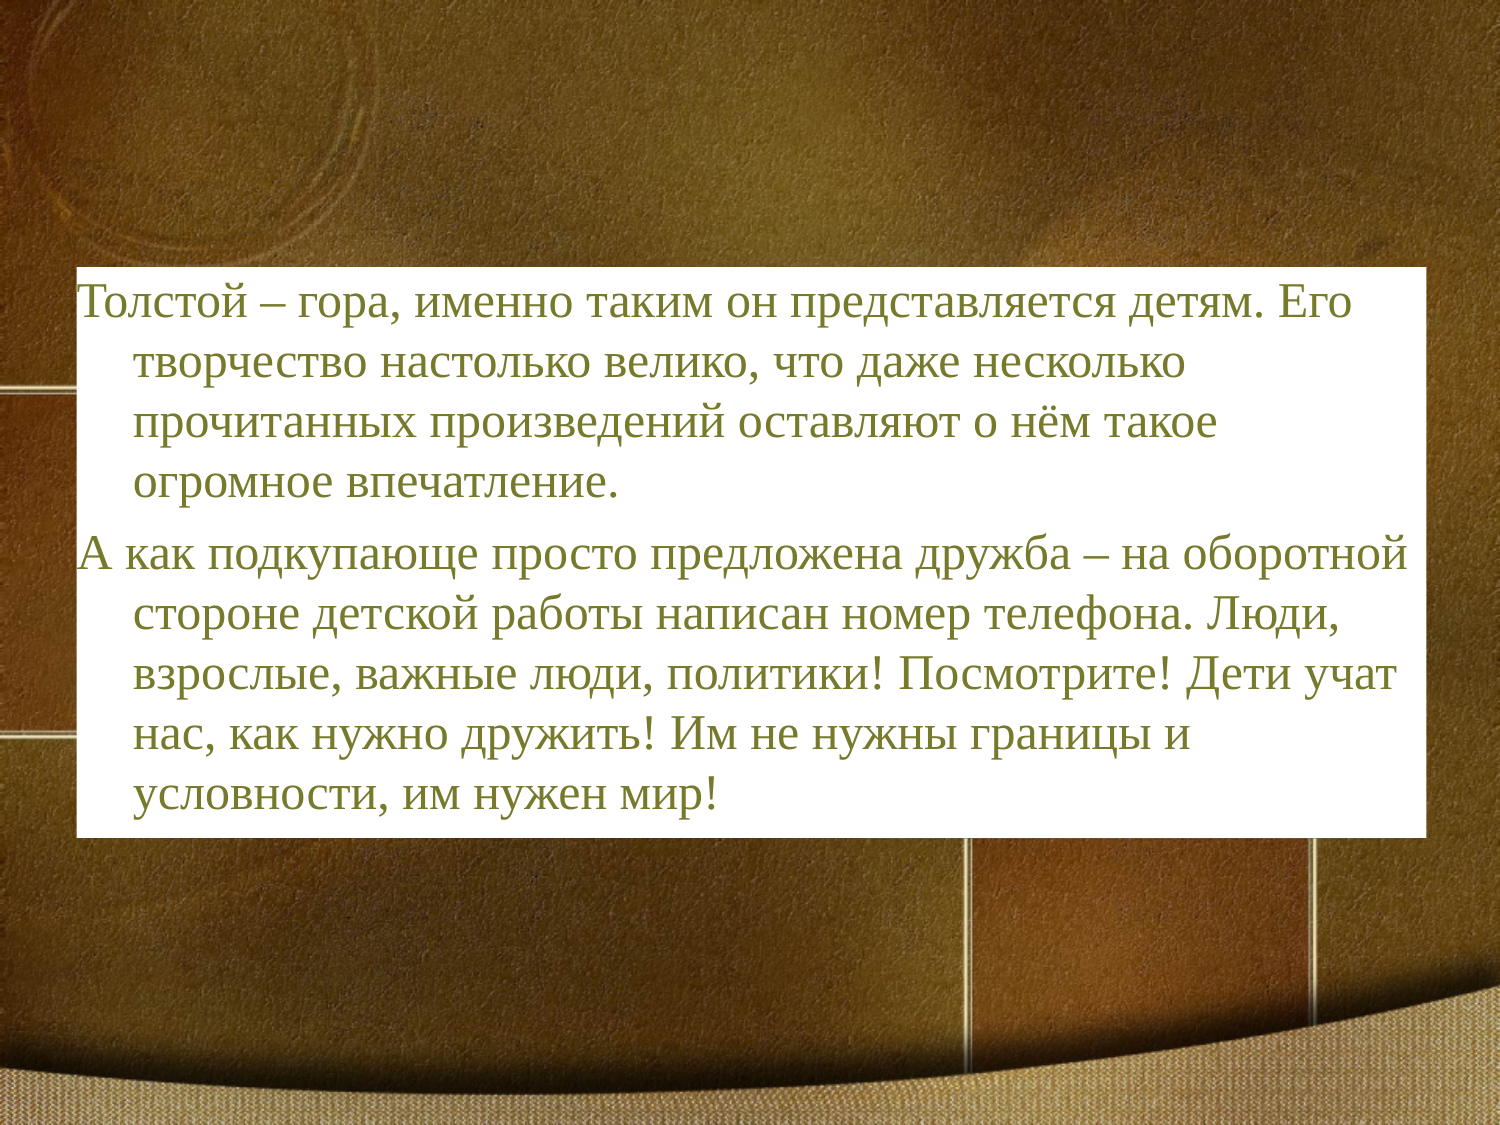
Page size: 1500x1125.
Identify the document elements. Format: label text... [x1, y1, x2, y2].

list Толстой – гора, именно таким он представляется детям. Его творчество настолько велико, что даже несколько прочитанных произведений оставляют о нём такое огромное впечатление. А как подкупающе просто предложена дружба – на оборотной стороне детской работы написан номер телефона. Люди, взрослые, важные люди, политики! Посмотрите! Дети учат нас, как нужно дружить! Им не нужны границы и условности, им нужен мир! [76, 267, 1427, 838]
picture [0, 0, 1500, 1125]
